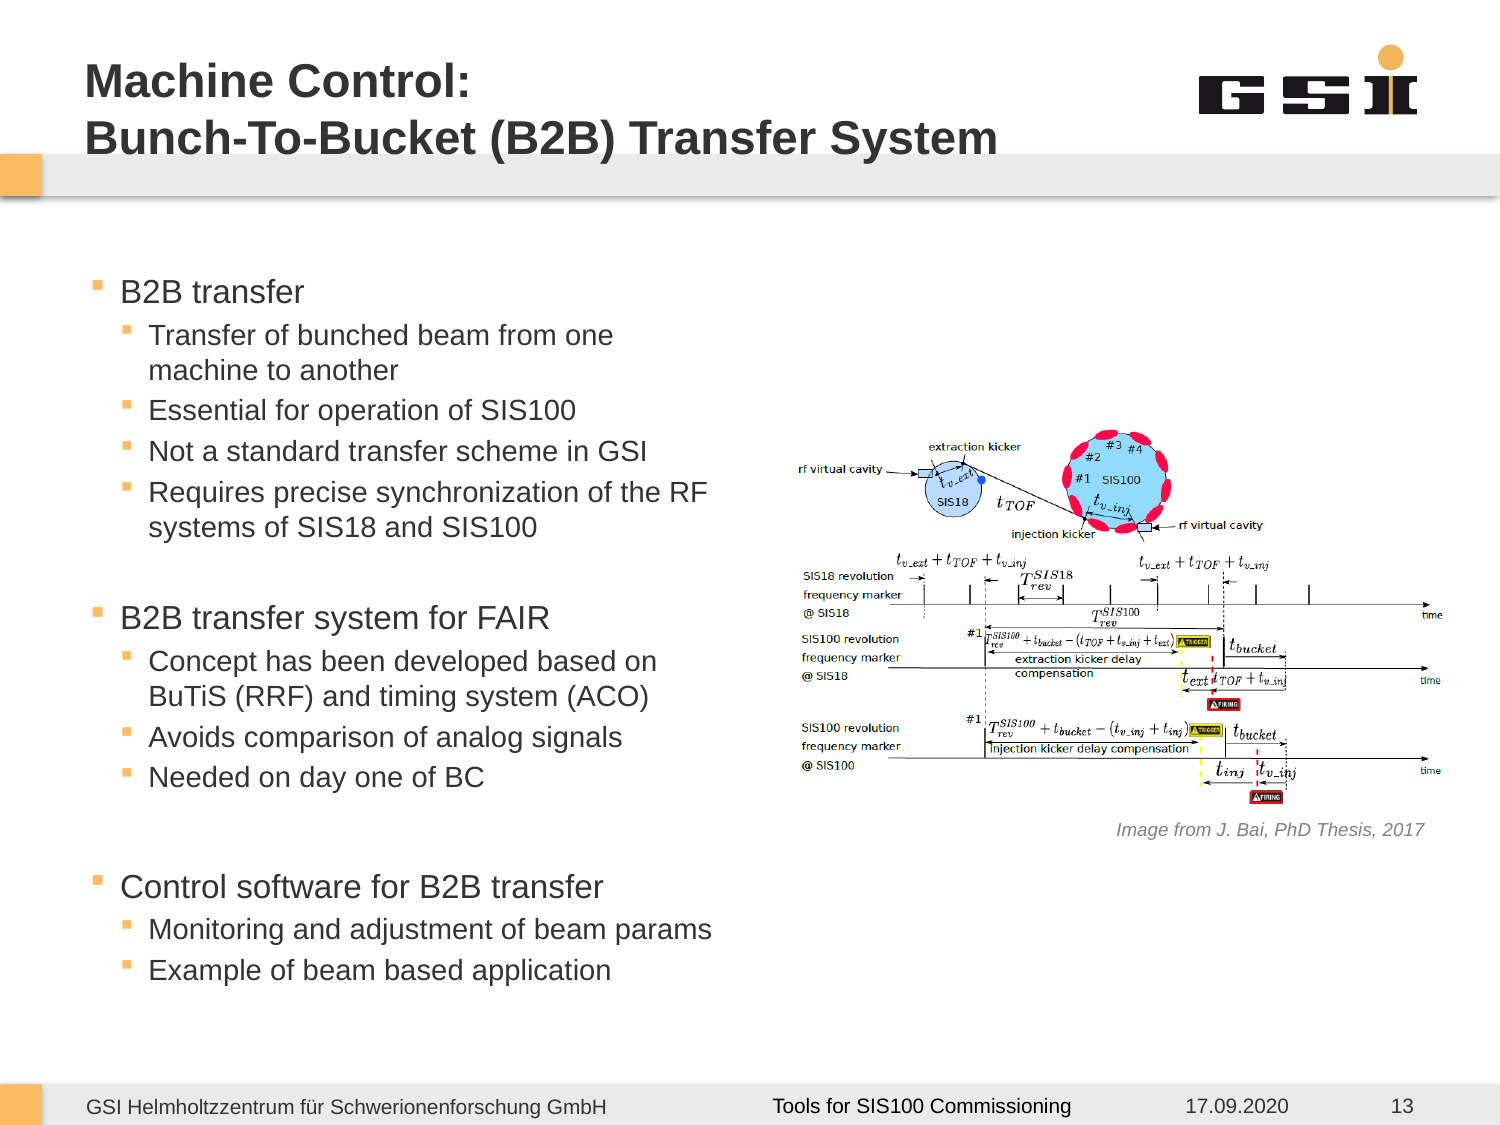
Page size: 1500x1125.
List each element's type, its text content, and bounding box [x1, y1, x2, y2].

footer Tools for SIS100 Commissioning [679, 1076, 1165, 1125]
text_box Image from J. Bai, PhD Thesis, 2017 [1094, 819, 1440, 849]
title Machine Control: Bunch-To-Bucket (B2B) Transfer System [69, 42, 1094, 172]
slide_number 13 [1306, 1074, 1429, 1125]
picture [779, 410, 1450, 811]
picture [1197, 42, 1419, 117]
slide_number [1164, 1074, 1304, 1125]
list B2B transfer Transfer of bunched beam from one machine to another Essential for operation of SIS100 Not a standard transfer scheme in GSI Requires precise synchronization of the RF systems of SIS18 and SIS100 B2B transfer system for FAIR Concept has been developed based on BuTiS (RRF) and timing system (ACO) Avoids comparison of analog signals Needed on day one of BC Control software for B2B transfer Monitoring and adjustment of beam params Example of beam based application [75, 262, 738, 1005]
